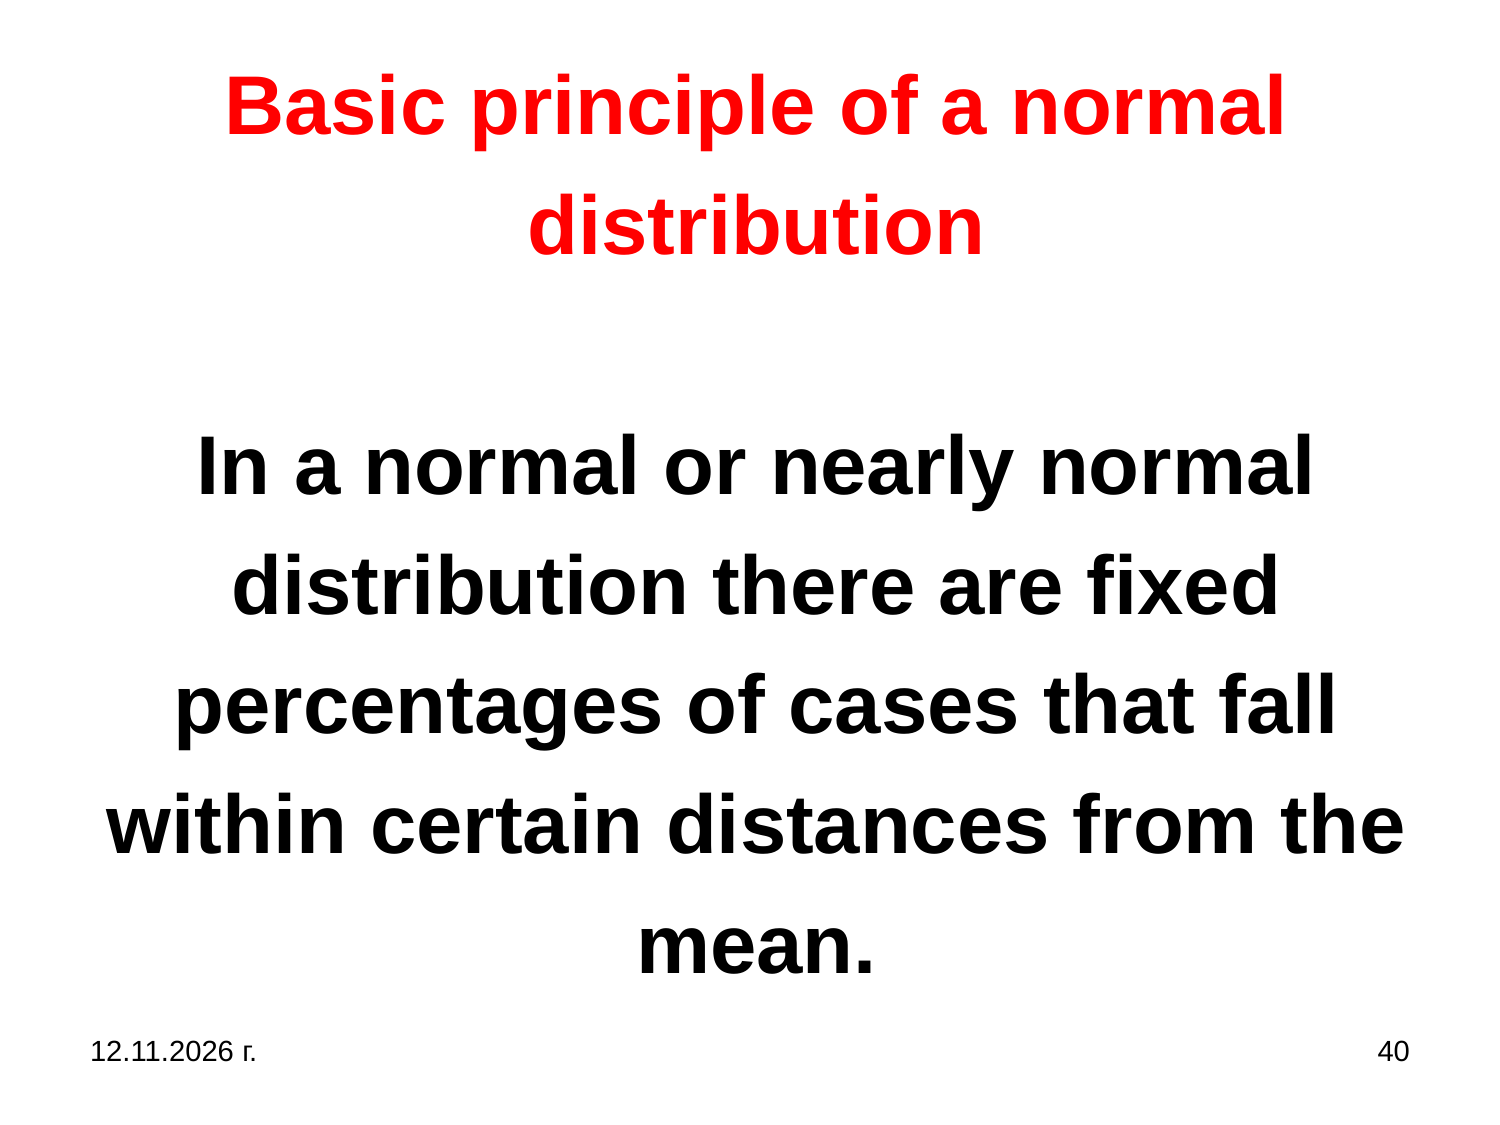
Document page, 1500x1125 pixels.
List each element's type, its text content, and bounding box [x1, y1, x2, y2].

slide_number 40 [1074, 1024, 1425, 1103]
title Basic principle of a normal distribution In a normal or nearly normal distribution there are fixed percentages of cases that fall within certain distances from the mean. [88, 54, 1425, 980]
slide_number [75, 1024, 425, 1103]
